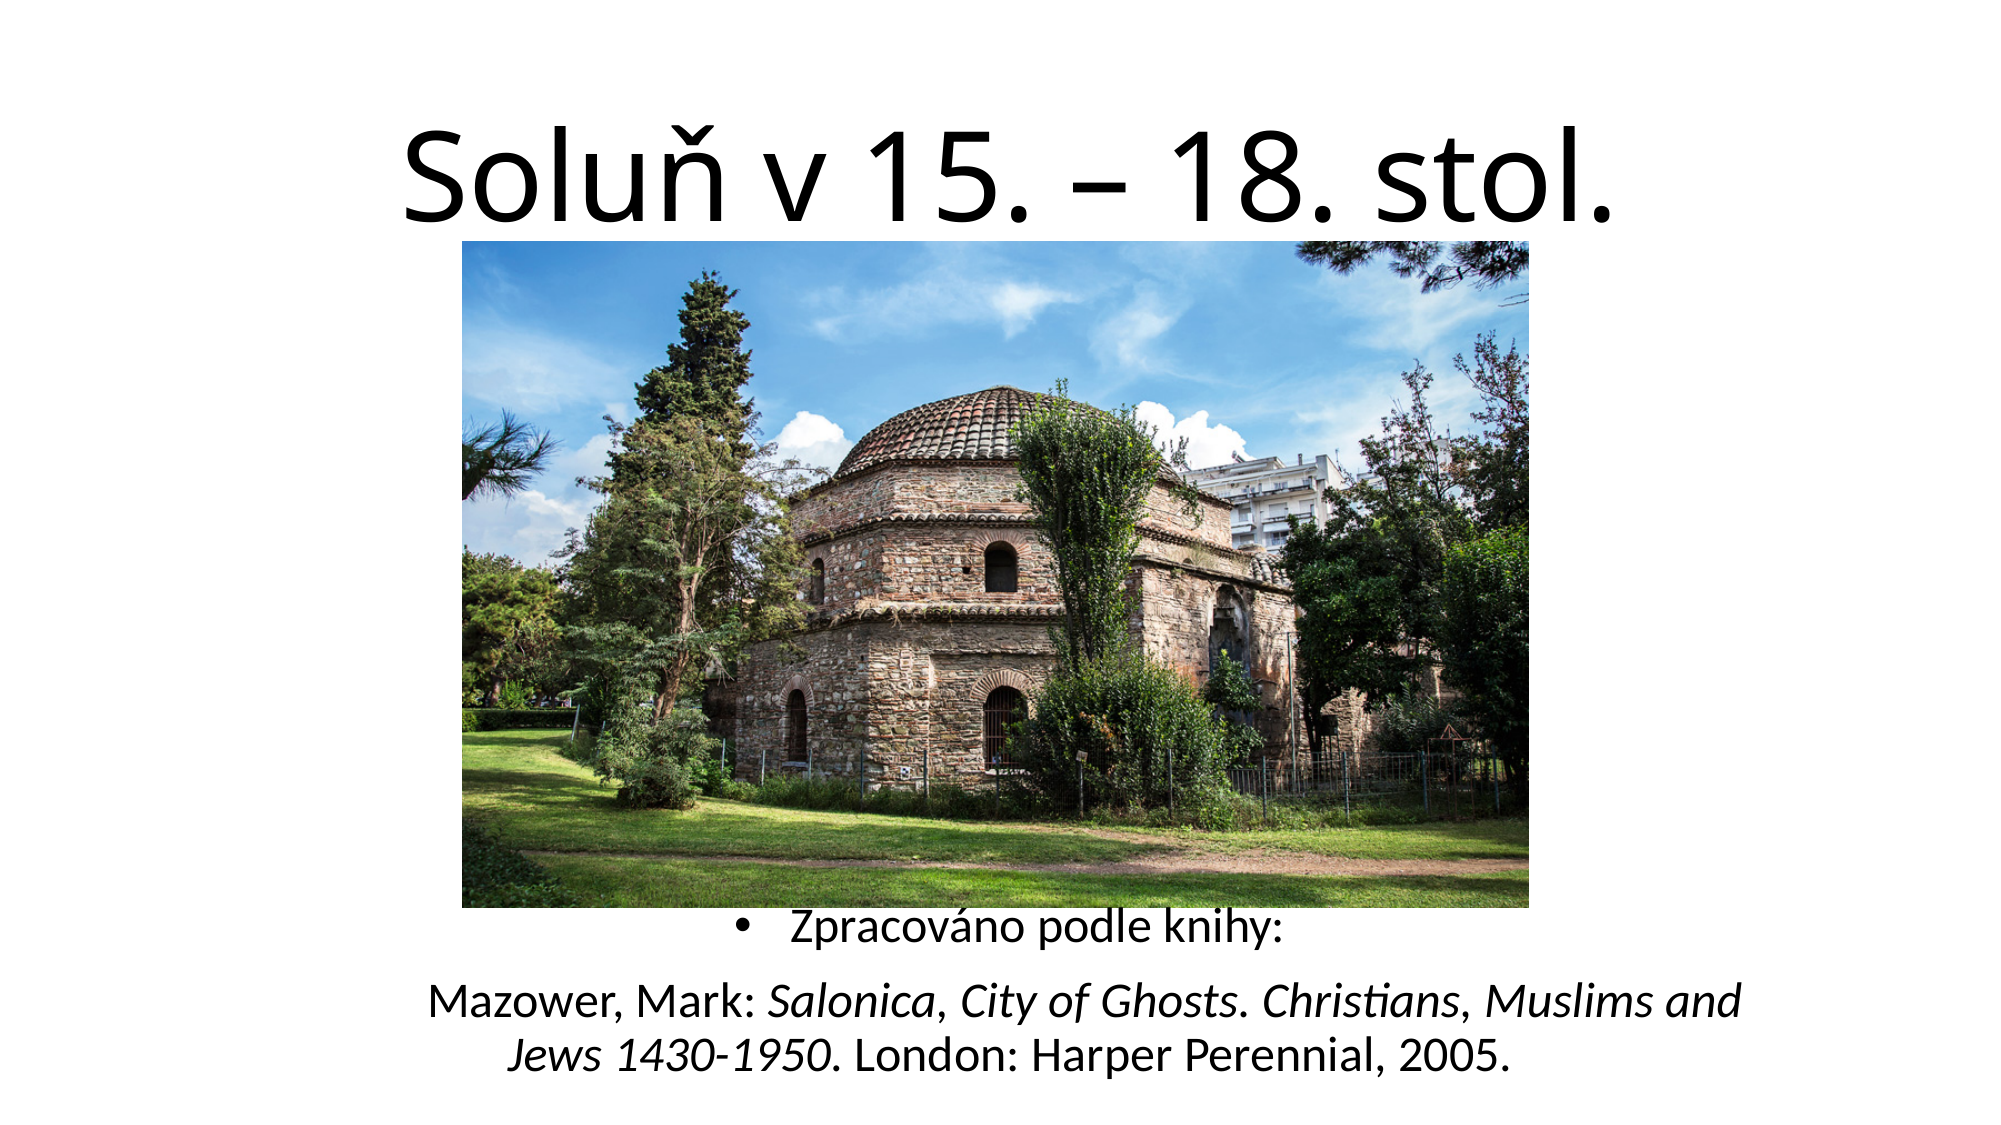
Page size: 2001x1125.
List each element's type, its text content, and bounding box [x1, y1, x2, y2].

picture [462, 241, 1529, 908]
title Soluň v 15. – 18. stol. [260, 34, 1760, 256]
subtitle Zpracováno podle knihy: Mazower, Mark: Salonica, City of Ghosts. Christians, Muslims and Jews 1430-1950. London: Harper Perennial, 2005. [260, 892, 1760, 1125]
